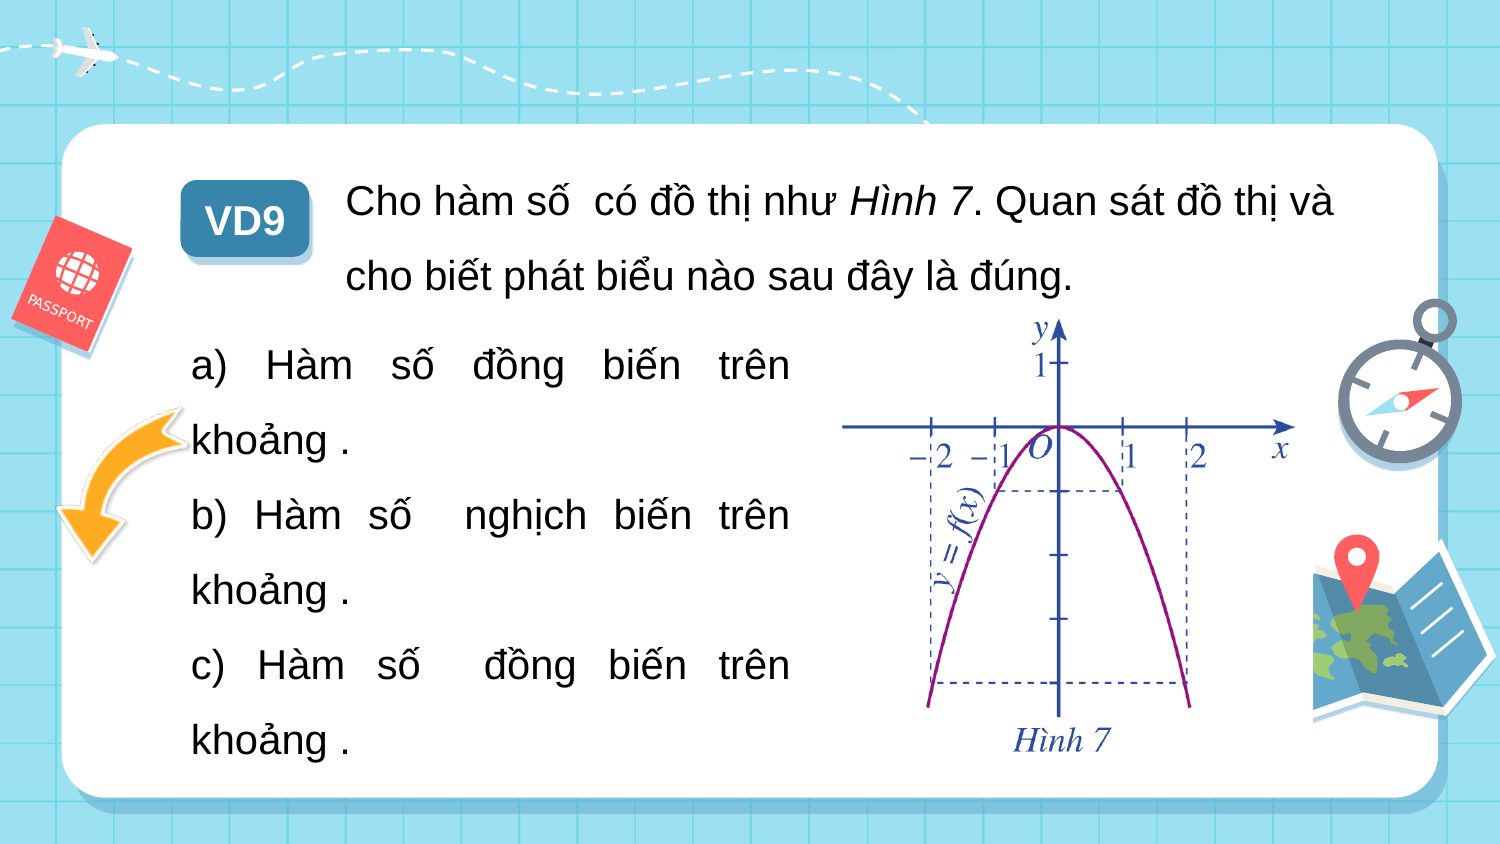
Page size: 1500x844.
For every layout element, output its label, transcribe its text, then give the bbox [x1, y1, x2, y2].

picture [36, 402, 220, 575]
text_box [1337, 298, 1463, 464]
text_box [1319, 534, 1497, 731]
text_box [10, 214, 141, 359]
picture [836, 306, 1314, 761]
text_box VD9 [180, 180, 310, 257]
